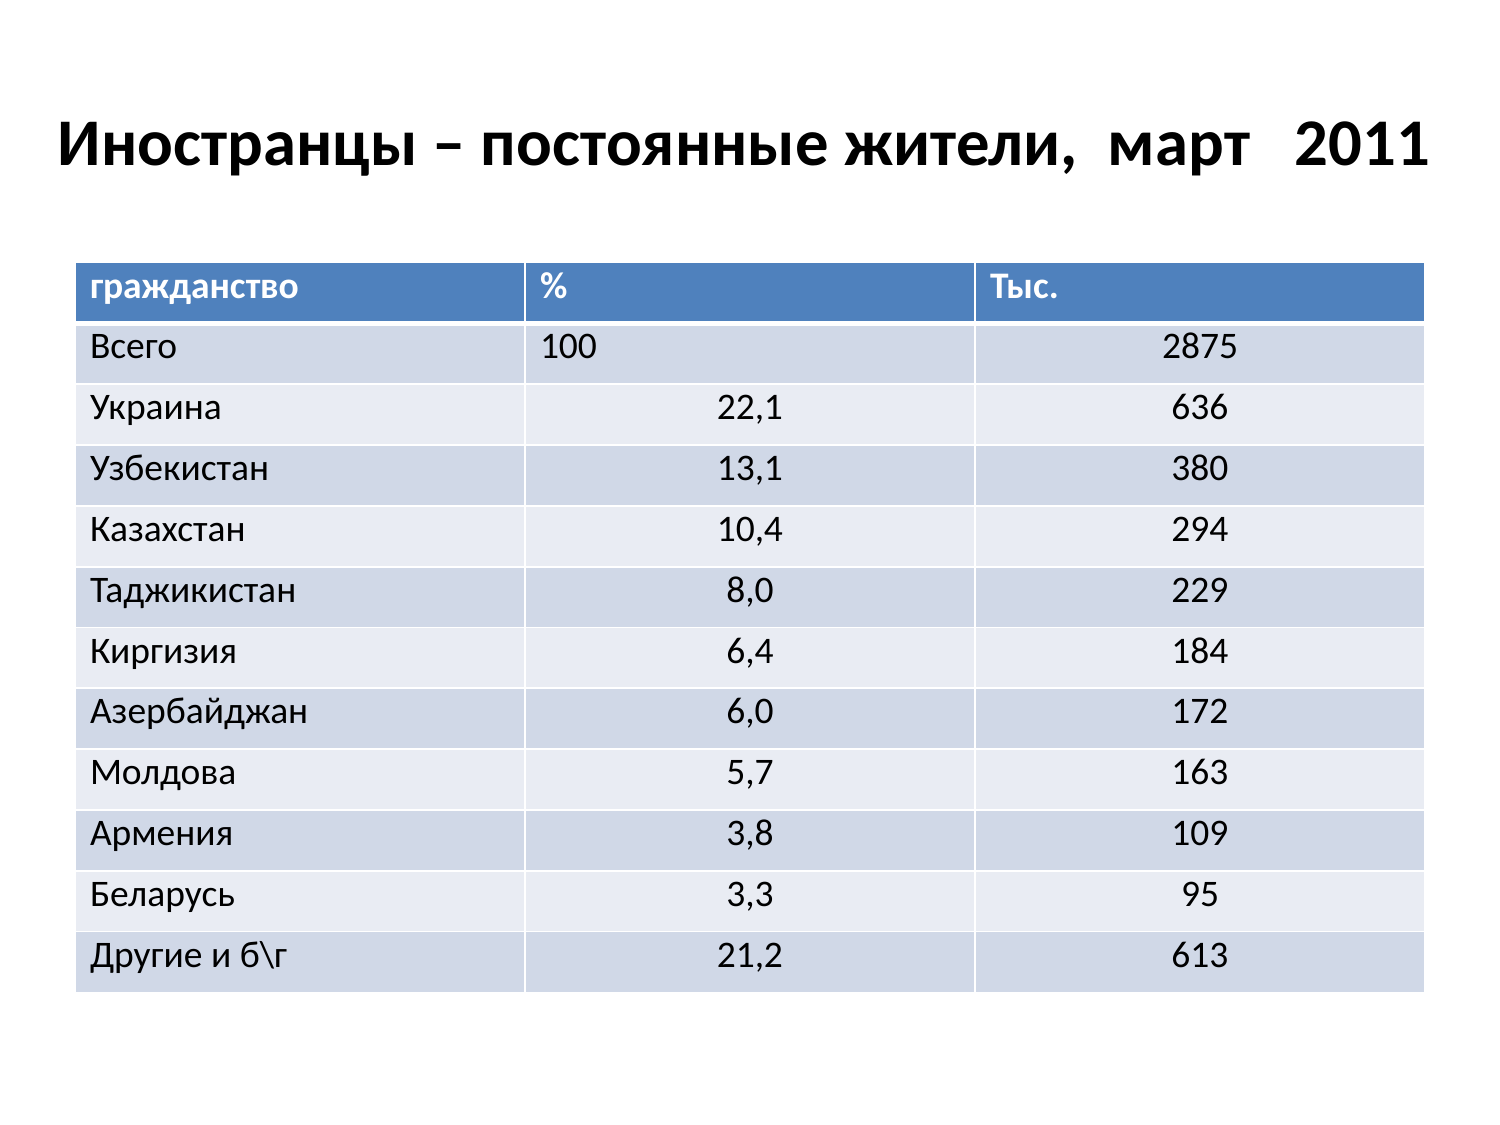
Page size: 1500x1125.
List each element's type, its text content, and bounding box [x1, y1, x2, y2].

table_cell 6,4 [526, 628, 974, 687]
table_cell 380 [976, 446, 1424, 505]
table_cell 163 [976, 750, 1424, 809]
table_cell Беларусь [76, 872, 524, 931]
table_cell Таджикистан [76, 568, 524, 627]
table_cell 636 [976, 385, 1424, 444]
table_cell 3,3 [526, 872, 974, 931]
table_cell Казахстан [76, 507, 524, 566]
table_cell Киргизия [76, 628, 524, 687]
table_cell Украина [76, 385, 524, 444]
table_cell Азербайджан [76, 689, 524, 748]
table_cell 8,0 [526, 568, 974, 627]
table_cell 172 [976, 689, 1424, 748]
table_cell 184 [976, 628, 1424, 687]
table_cell 95 [976, 872, 1424, 931]
table_cell Узбекистан [76, 446, 524, 505]
table_cell 5,7 [526, 750, 974, 809]
table_cell 294 [976, 507, 1424, 566]
table_cell 2875 [976, 326, 1424, 383]
table_cell 100 [526, 326, 974, 383]
table_cell Молдова [76, 750, 524, 809]
title Иностранцы – постоянные жители, март 2011 [29, 45, 1459, 233]
table_cell Всего [76, 326, 524, 383]
table_cell 21,2 [526, 932, 974, 992]
table_cell Армения [76, 811, 524, 870]
table_cell 229 [976, 568, 1424, 627]
table_header Тыс. [976, 263, 1424, 321]
table_cell 613 [976, 932, 1424, 992]
table_cell 22,1 [526, 385, 974, 444]
table_header % [526, 263, 974, 321]
table_cell 3,8 [526, 811, 974, 870]
table_cell 10,4 [526, 507, 974, 566]
table_cell 13,1 [526, 446, 974, 505]
table_cell 109 [976, 811, 1424, 870]
table_cell 6,0 [526, 689, 974, 748]
table_header гражданство [76, 263, 524, 321]
table_cell Другие и б\г [76, 932, 524, 992]
